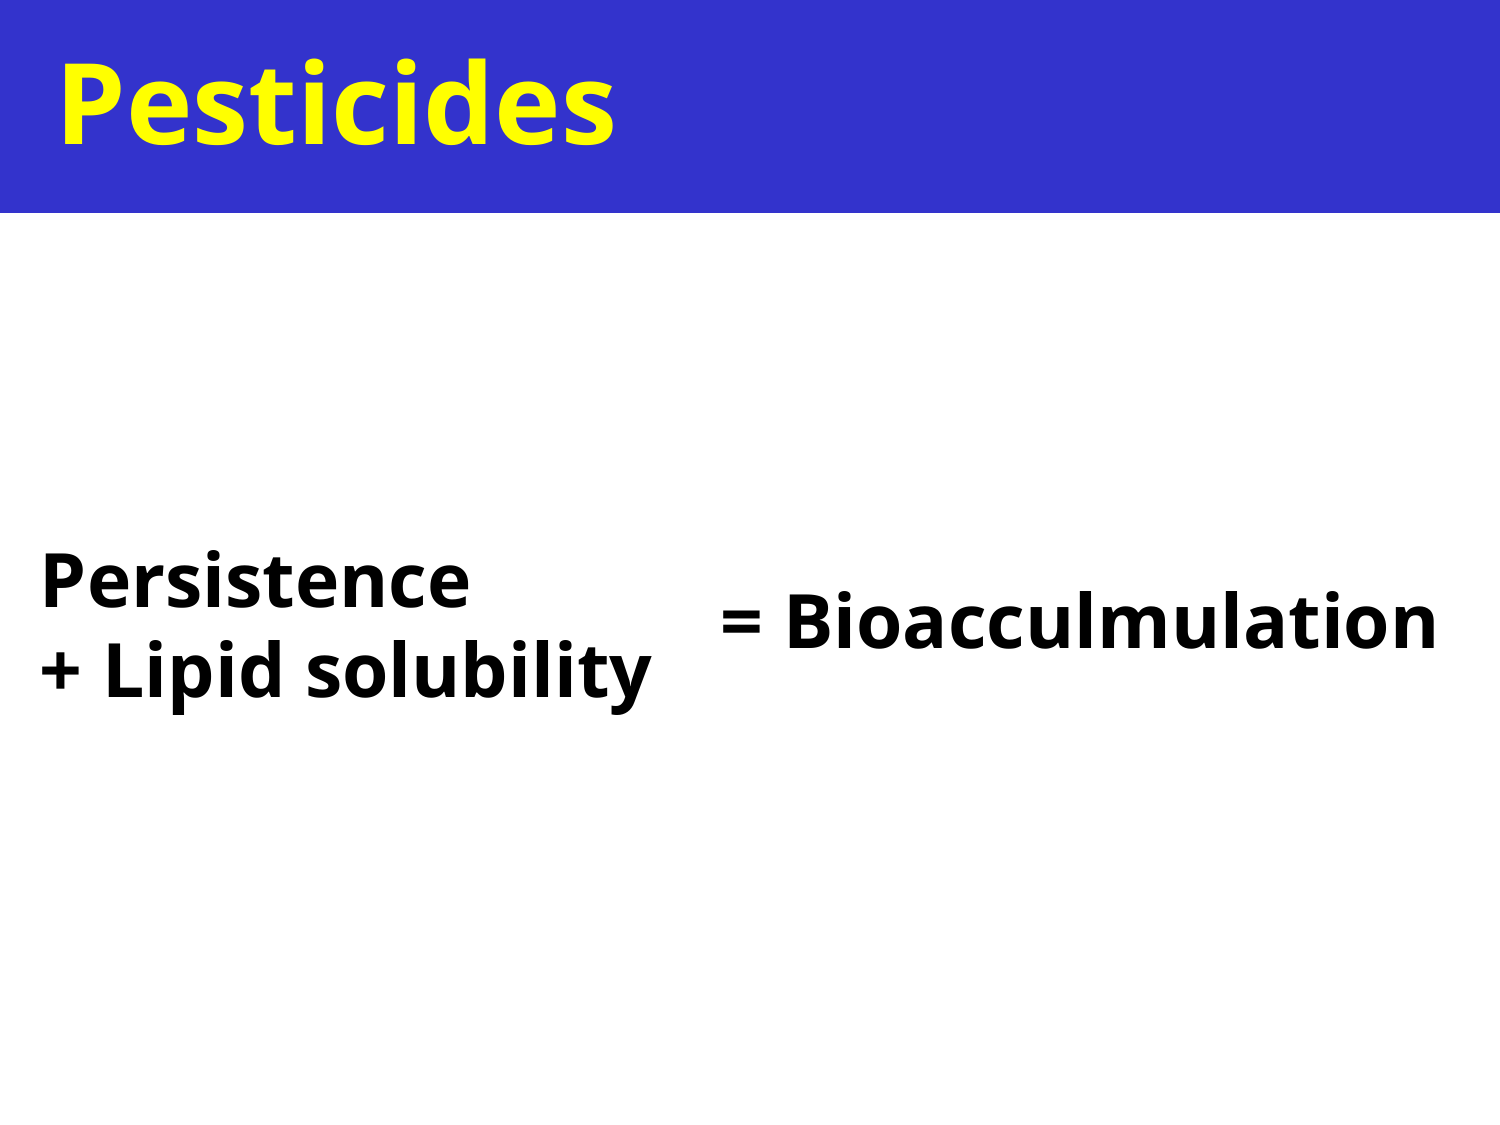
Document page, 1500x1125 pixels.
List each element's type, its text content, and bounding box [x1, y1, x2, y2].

text_box Persistence + Lipid solubility [25, 524, 955, 720]
text_box [0, 0, 1500, 213]
text_box = Bioacculmulation [705, 566, 1456, 672]
text_box Pesticides [40, 24, 633, 175]
